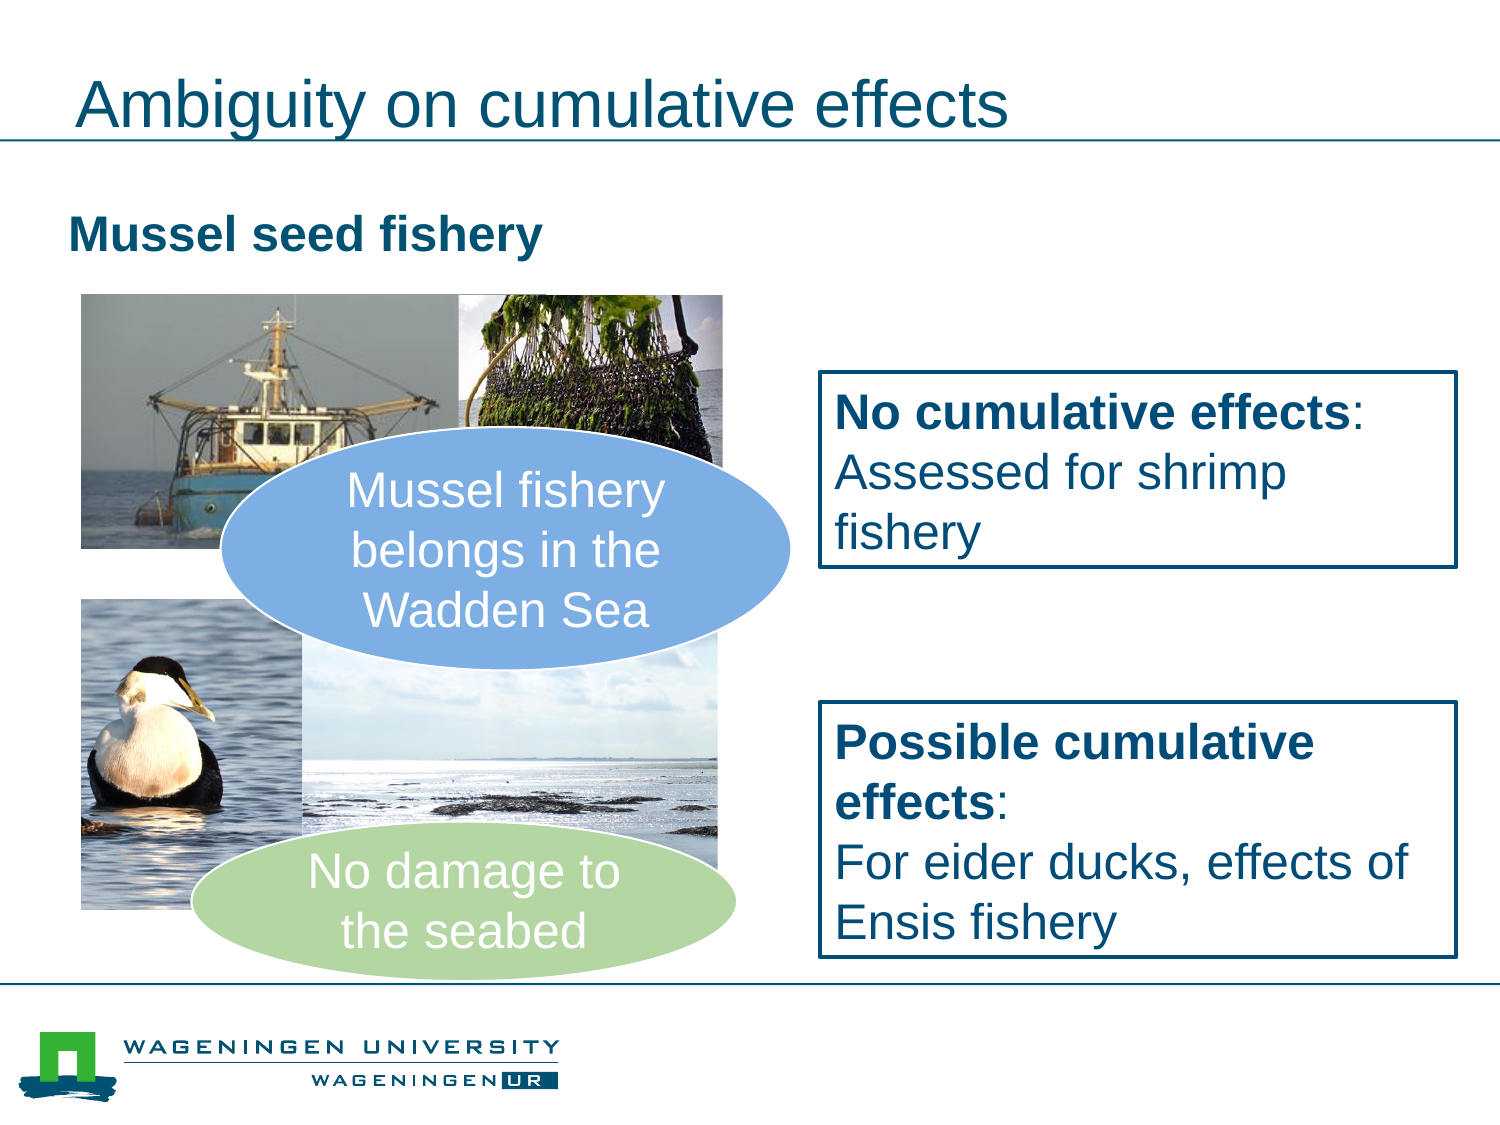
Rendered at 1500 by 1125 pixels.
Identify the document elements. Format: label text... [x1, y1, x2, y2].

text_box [80, 599, 718, 910]
text_box Possible cumulative effects: For eider ducks, effects of Ensis fishery [819, 702, 1457, 957]
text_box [220, 426, 792, 671]
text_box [191, 821, 738, 982]
text_box No cumulative effects: Assessed for shrimp fishery [819, 372, 1457, 567]
title Ambiguity on cumulative effects [75, 45, 1425, 233]
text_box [80, 294, 723, 549]
list Mussel seed fishery [68, 156, 731, 262]
